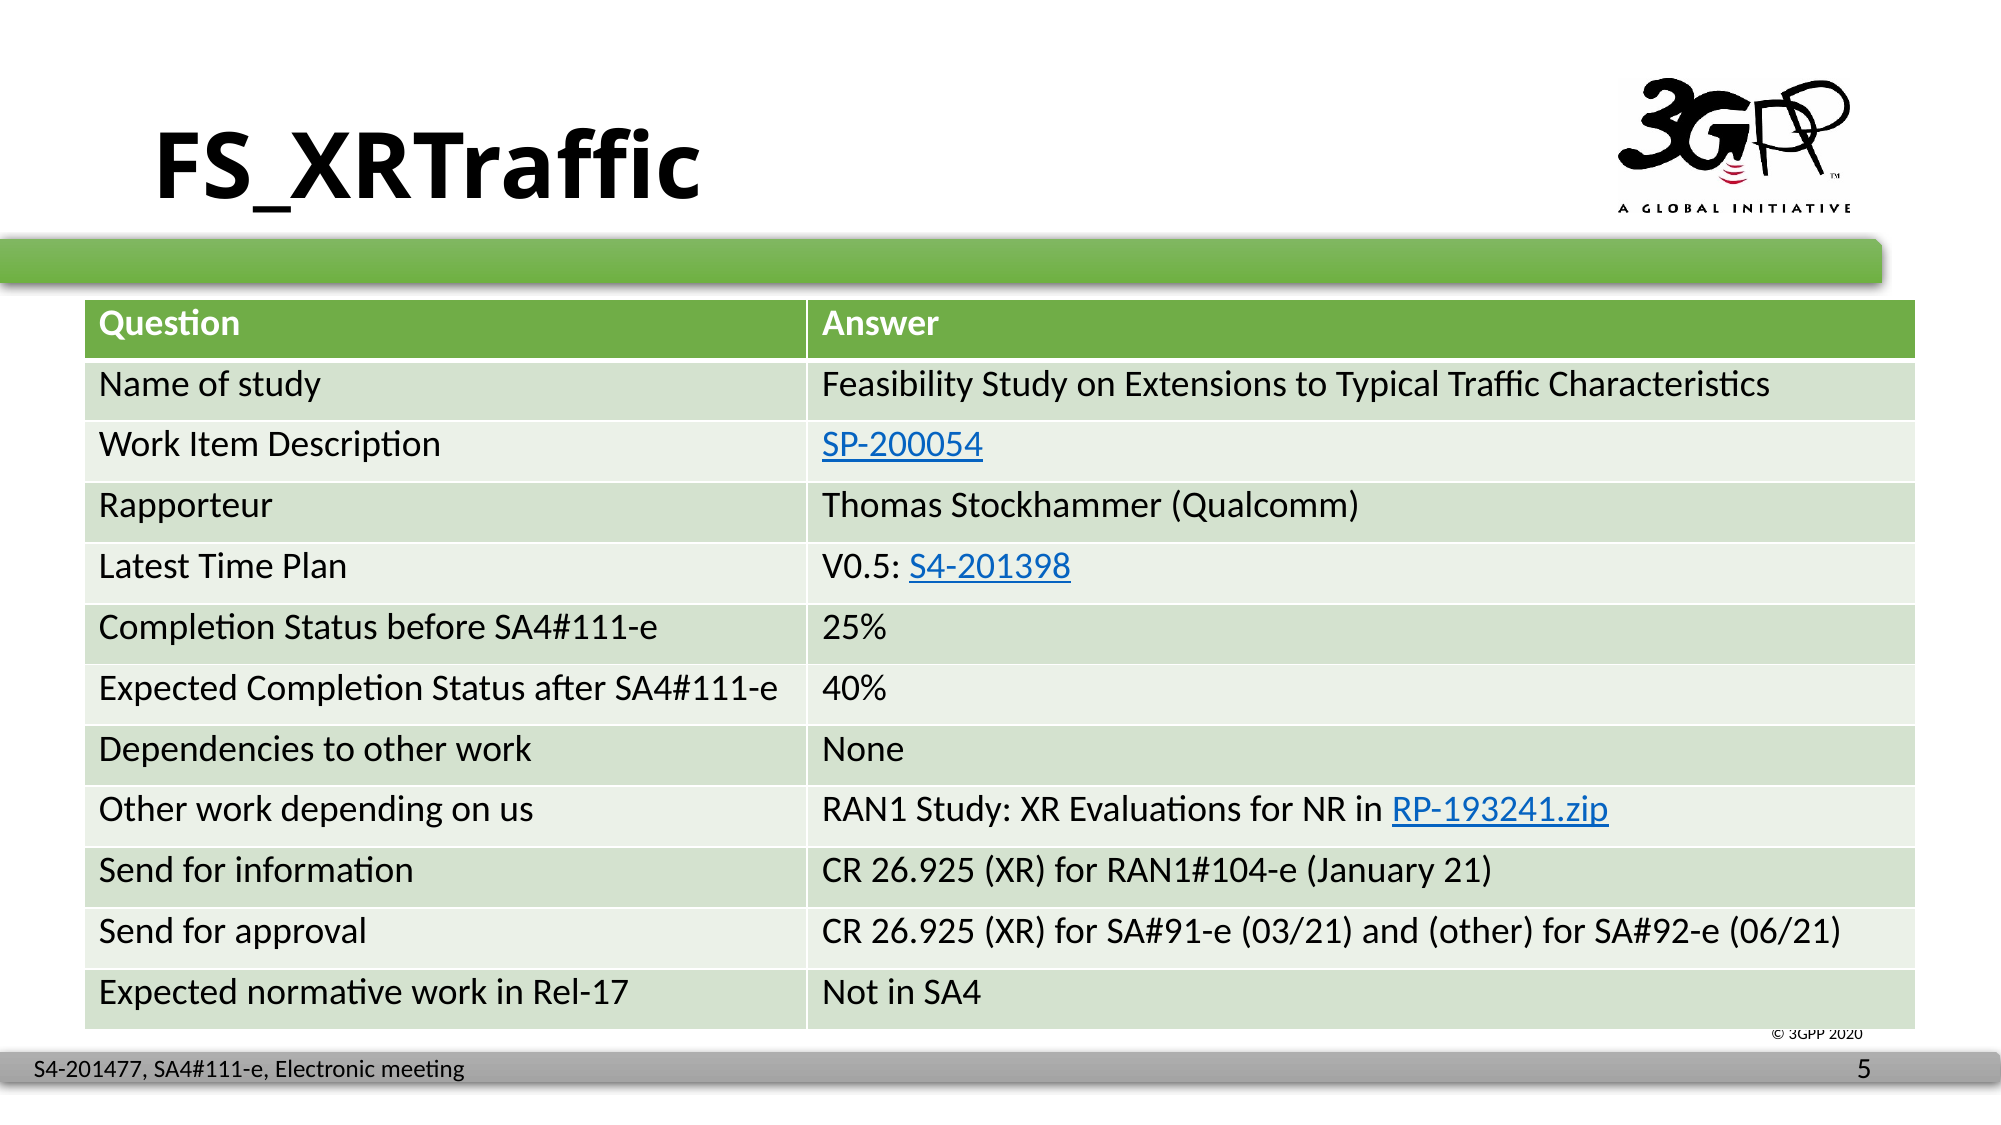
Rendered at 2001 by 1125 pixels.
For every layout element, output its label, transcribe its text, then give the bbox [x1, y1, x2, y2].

table_cell Rapporteur [85, 483, 806, 542]
table_cell SP-200054 [808, 422, 1915, 481]
table_cell 25% [808, 605, 1915, 664]
table_cell RAN1 Study: XR Evaluations for NR in RP-193241.zip [808, 787, 1915, 846]
table_cell V0.5: S4-201398 [808, 544, 1915, 603]
table_header Answer [808, 300, 1915, 358]
table_cell Send for approval [85, 909, 806, 968]
table_cell Thomas Stockhammer (Qualcomm) [808, 483, 1915, 542]
table_cell Feasibility Study on Extensions to Typical Traffic Characteristics [808, 363, 1915, 420]
table_cell Completion Status before SA4#111-e [85, 605, 806, 664]
table_cell Expected normative work in Rel-17 [85, 970, 806, 1029]
table_cell Name of study [85, 363, 806, 420]
table_cell Not in SA4 [808, 970, 1915, 1029]
table_cell CR 26.925 (XR) for RAN1#104-e (January 21) [808, 848, 1915, 907]
table_header Question [85, 300, 806, 358]
title FS_XRTraffic [137, 59, 1863, 278]
table_cell 40% [808, 665, 1915, 724]
table_cell Other work depending on us [85, 787, 806, 846]
table_cell Latest Time Plan [85, 544, 806, 603]
table_cell Work Item Description [85, 422, 806, 481]
table_cell Dependencies to other work [85, 726, 806, 785]
table_cell Send for information [85, 848, 806, 907]
table_cell None [808, 726, 1915, 785]
table_cell Expected Completion Status after SA4#111-e [85, 665, 806, 724]
table_cell CR 26.925 (XR) for SA#91-e (03/21) and (other) for SA#92-e (06/21) [808, 909, 1915, 968]
